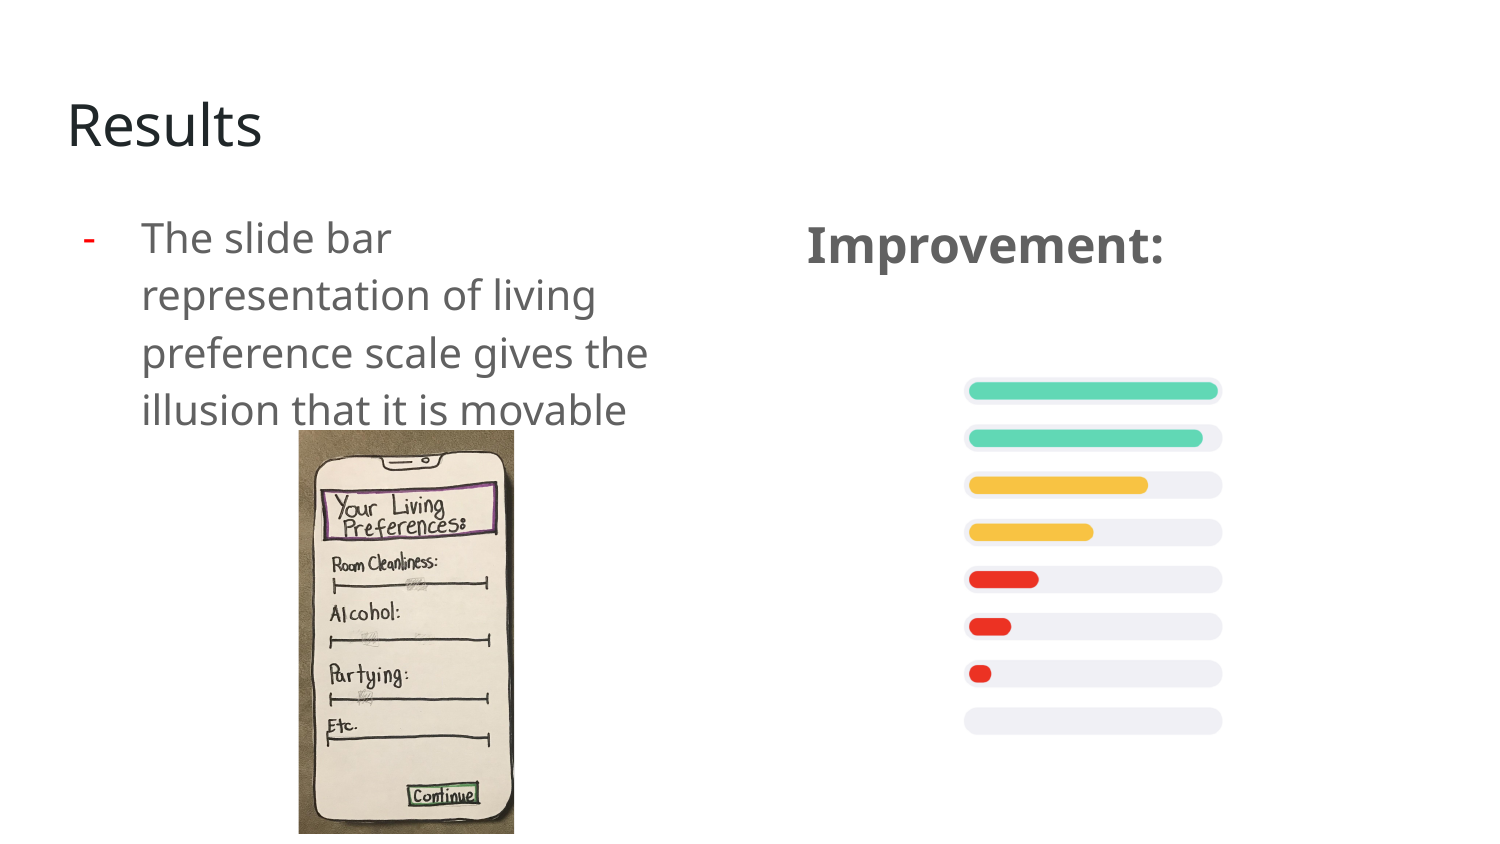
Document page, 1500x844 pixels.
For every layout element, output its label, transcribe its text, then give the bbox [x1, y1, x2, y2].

picture [298, 429, 515, 834]
picture [949, 355, 1232, 750]
list The slide bar representation of living preference scale gives the illusion that it is movable [51, 189, 708, 750]
title Results [51, 72, 1449, 167]
list Improvement: [792, 189, 1449, 750]
